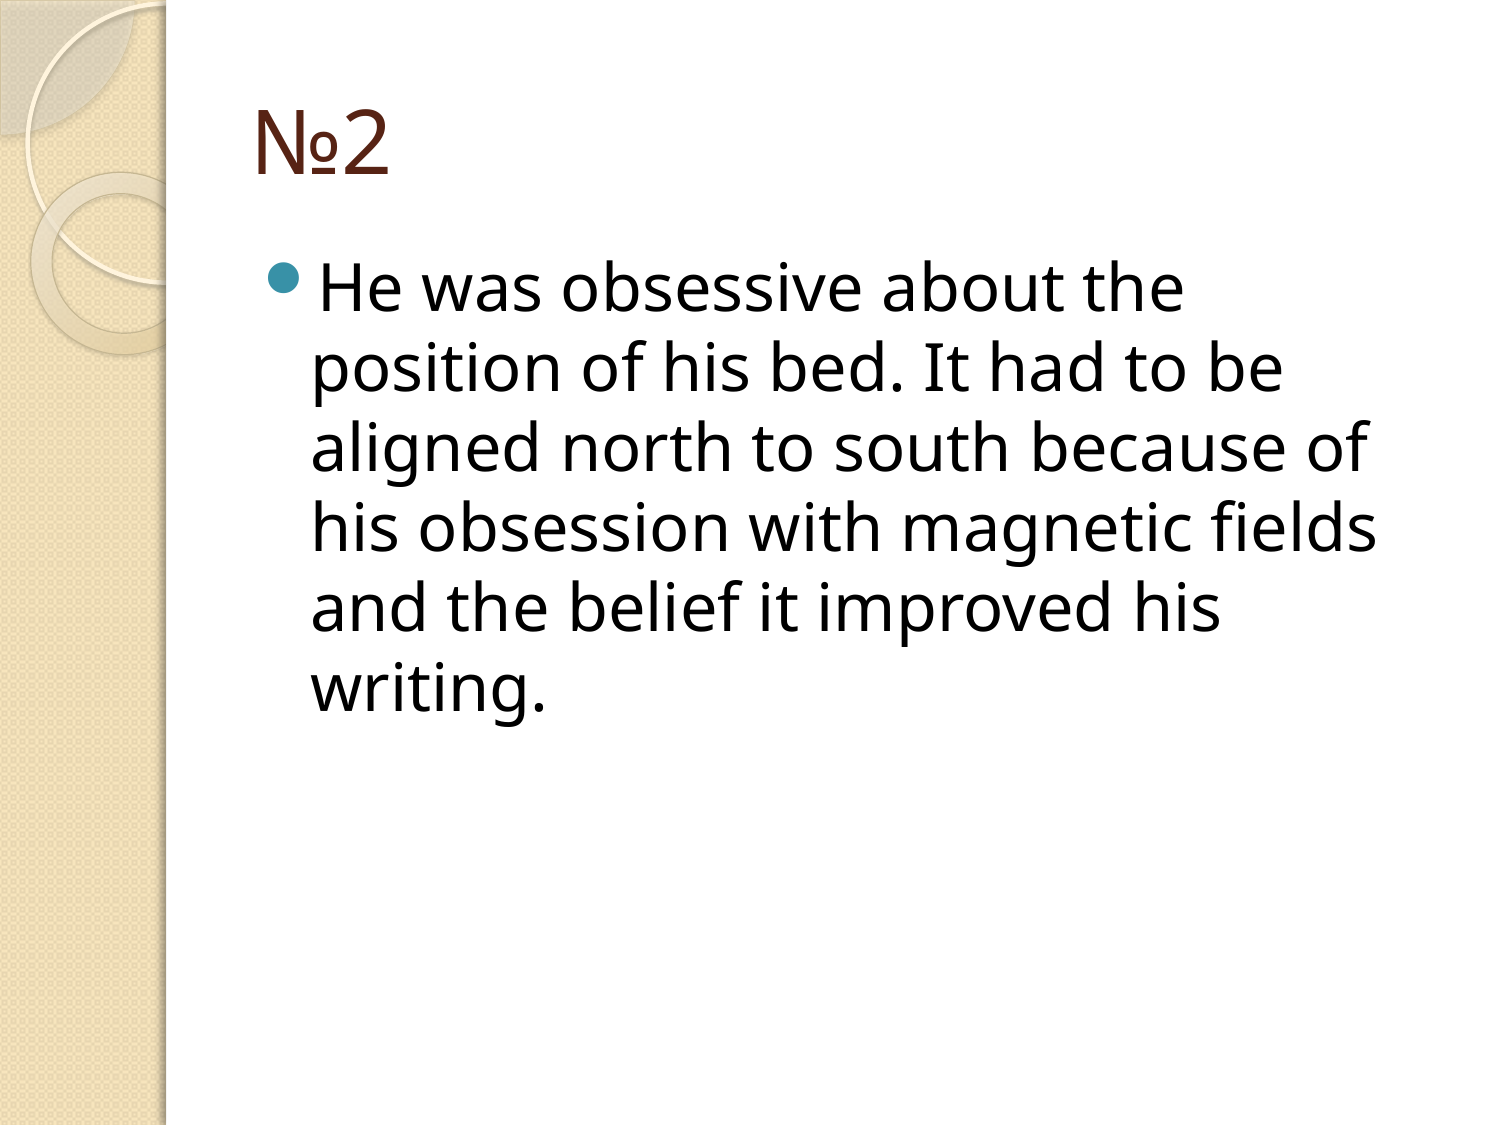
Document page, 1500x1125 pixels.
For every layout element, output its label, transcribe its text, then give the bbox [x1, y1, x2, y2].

list He was obsessive about the position of his bed. It had to be aligned north to south because of his obsession with magnetic fields and the belief it improved his writing. [235, 237, 1466, 1025]
title №2 [235, 45, 1466, 233]
